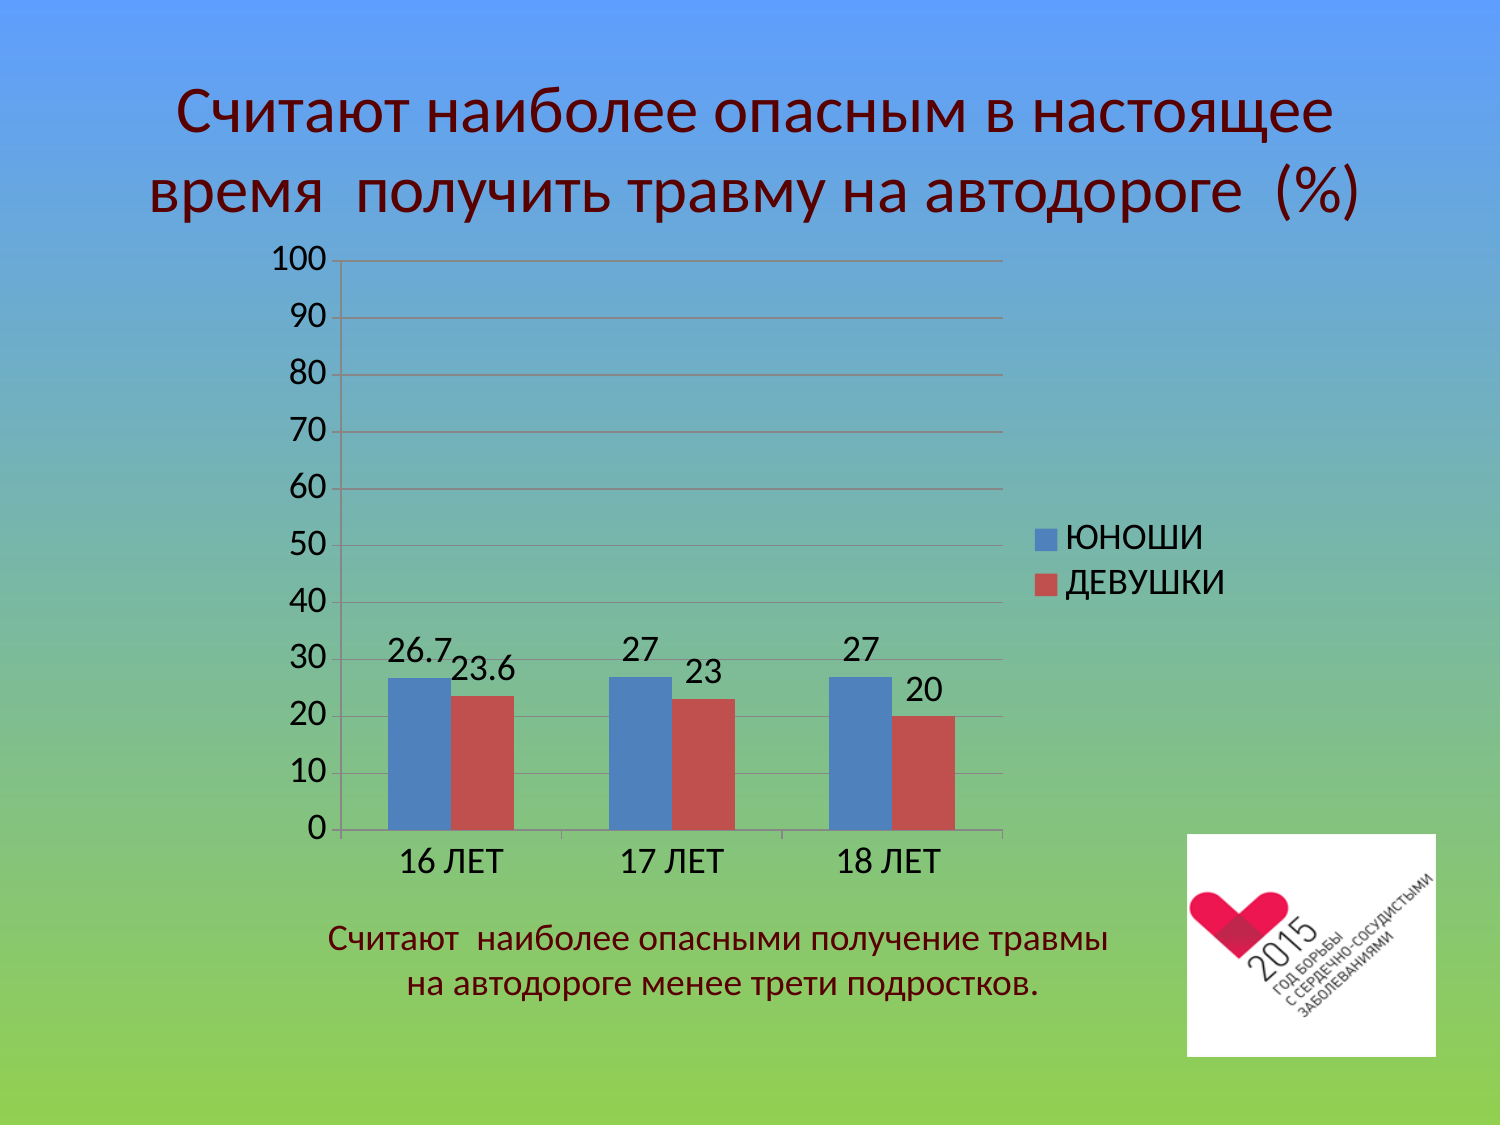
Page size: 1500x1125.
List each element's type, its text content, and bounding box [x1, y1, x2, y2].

chart [249, 228, 1251, 897]
picture [1186, 833, 1436, 1057]
text_box Считают наиболее опасным в настоящее время получить травму на автодороге (%) [105, 58, 1407, 211]
text_box Считают наиболее опасными получение травмы на автодороге менее трети подростков. [312, 905, 1125, 1010]
